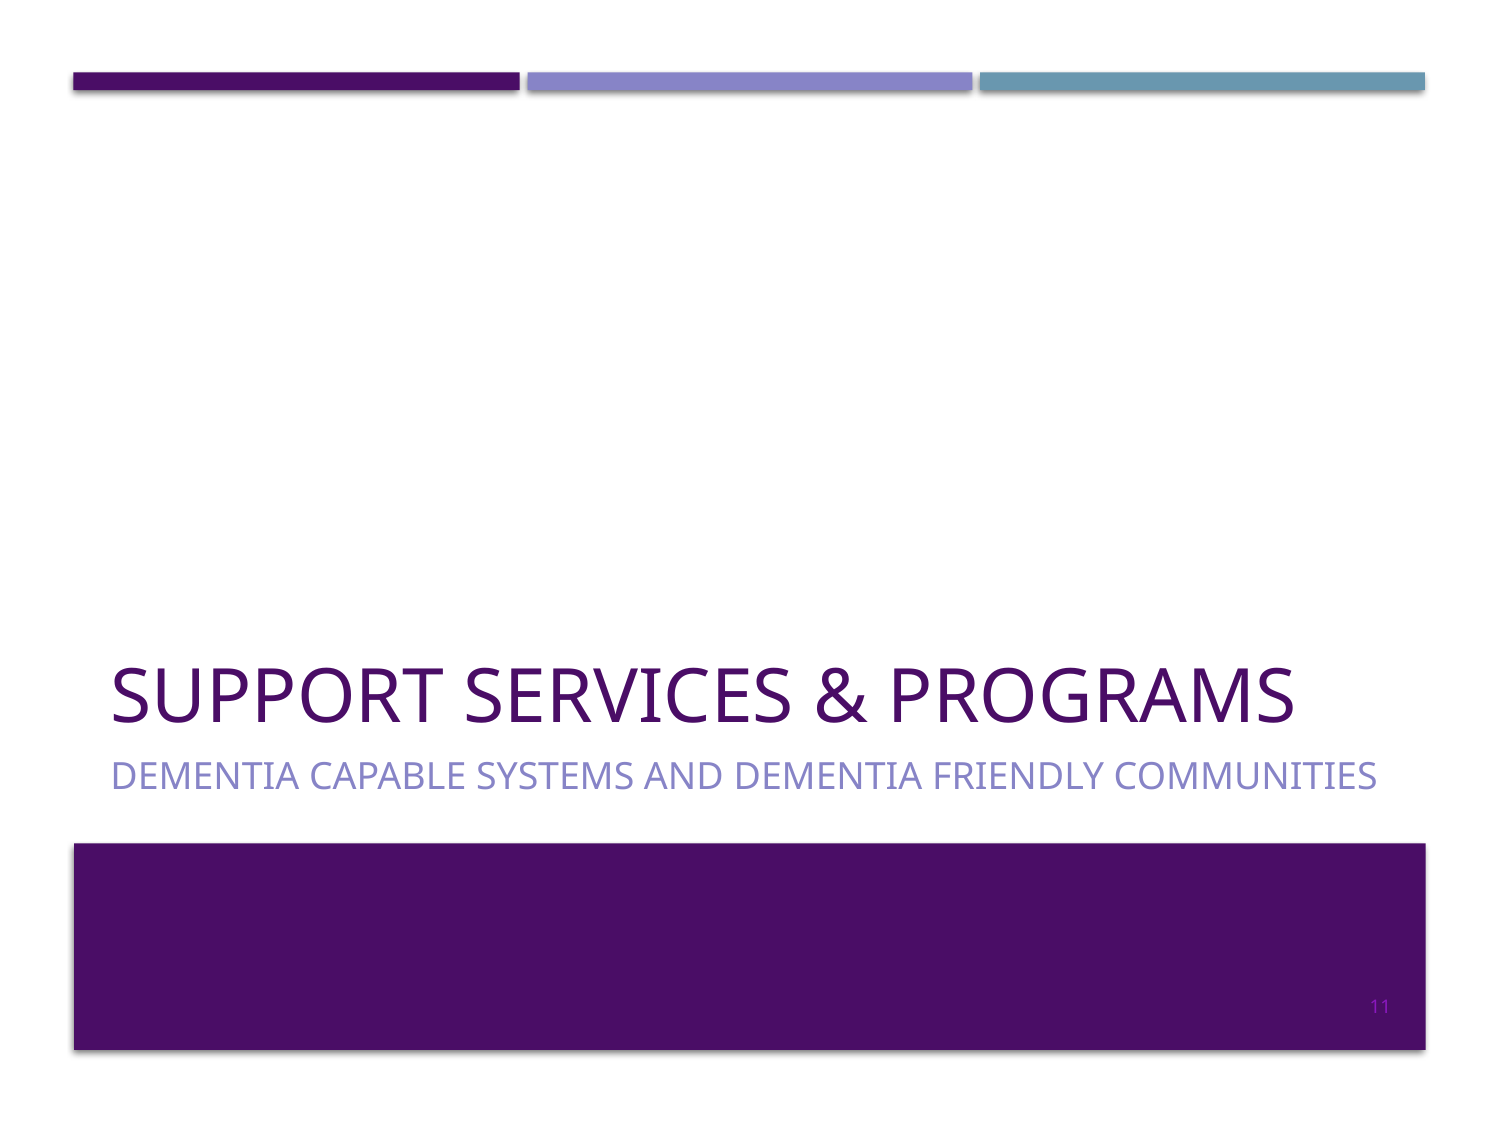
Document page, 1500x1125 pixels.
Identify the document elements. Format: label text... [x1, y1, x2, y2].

title Support services & programs [95, 498, 1406, 745]
list Dementia Capable Systems and dementia friendly communities [95, 745, 1406, 844]
slide_number 11 [1279, 977, 1406, 1037]
